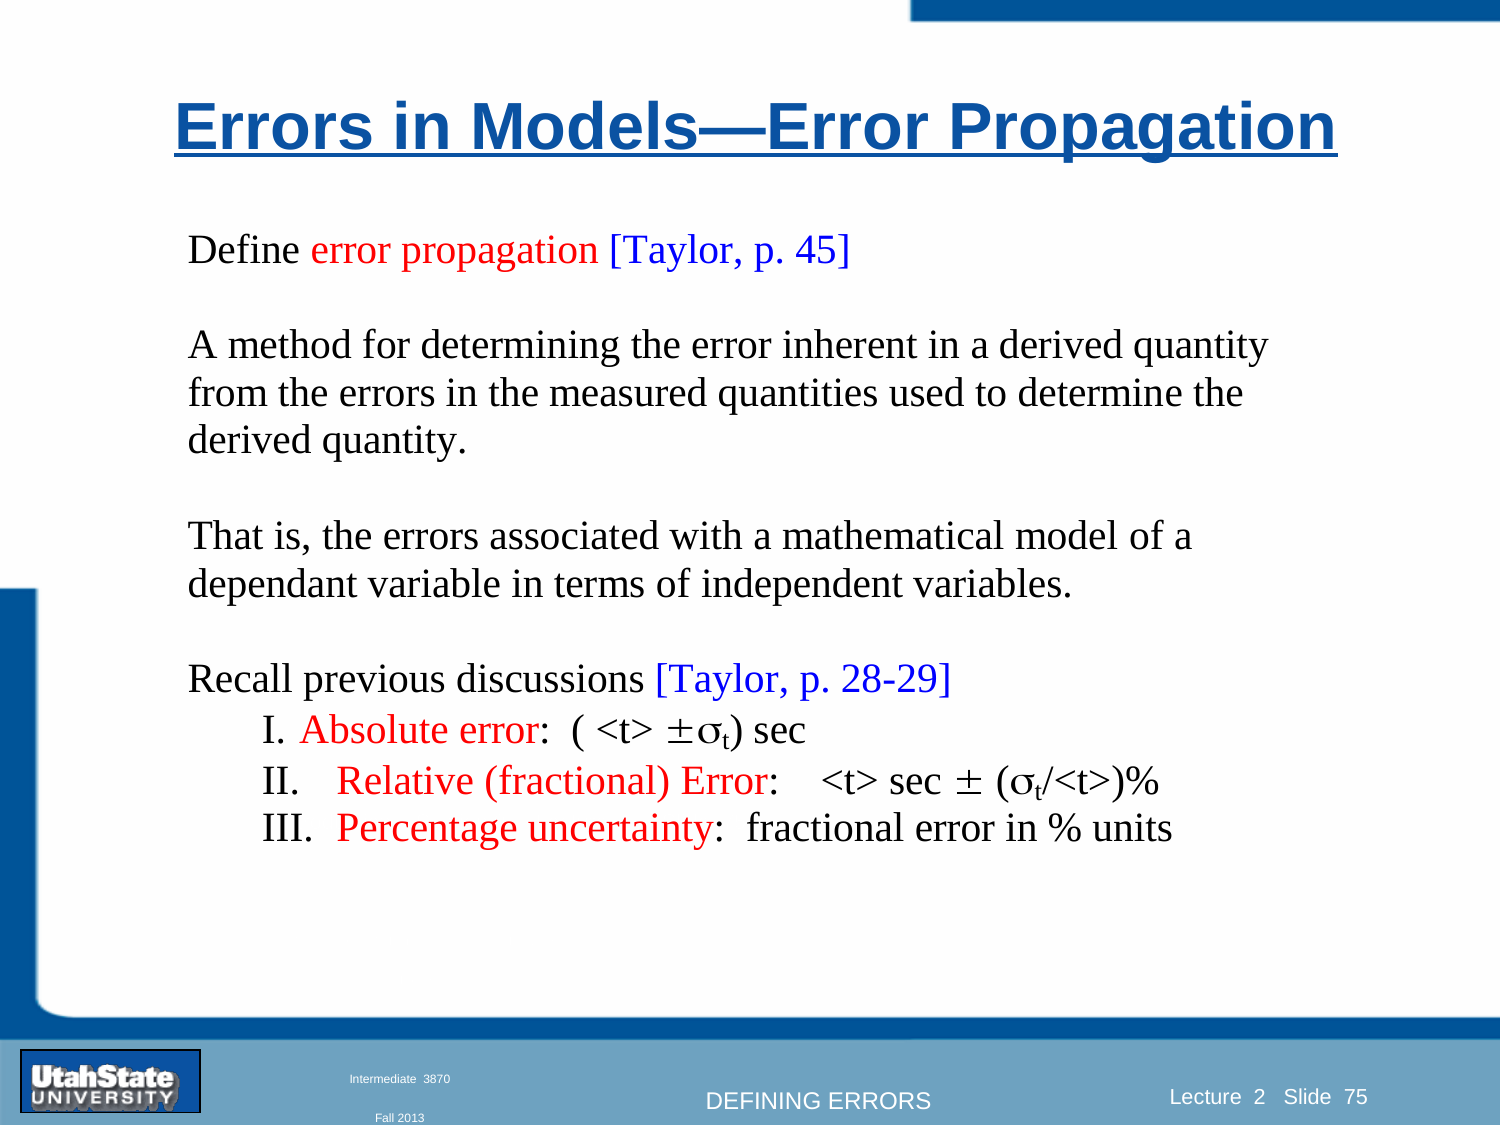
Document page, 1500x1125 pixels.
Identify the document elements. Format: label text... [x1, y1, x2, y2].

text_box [187, 224, 1276, 851]
picture [0, 0, 1500, 1125]
subtitle Errors in Models—Error Propagation [62, 74, 1451, 188]
